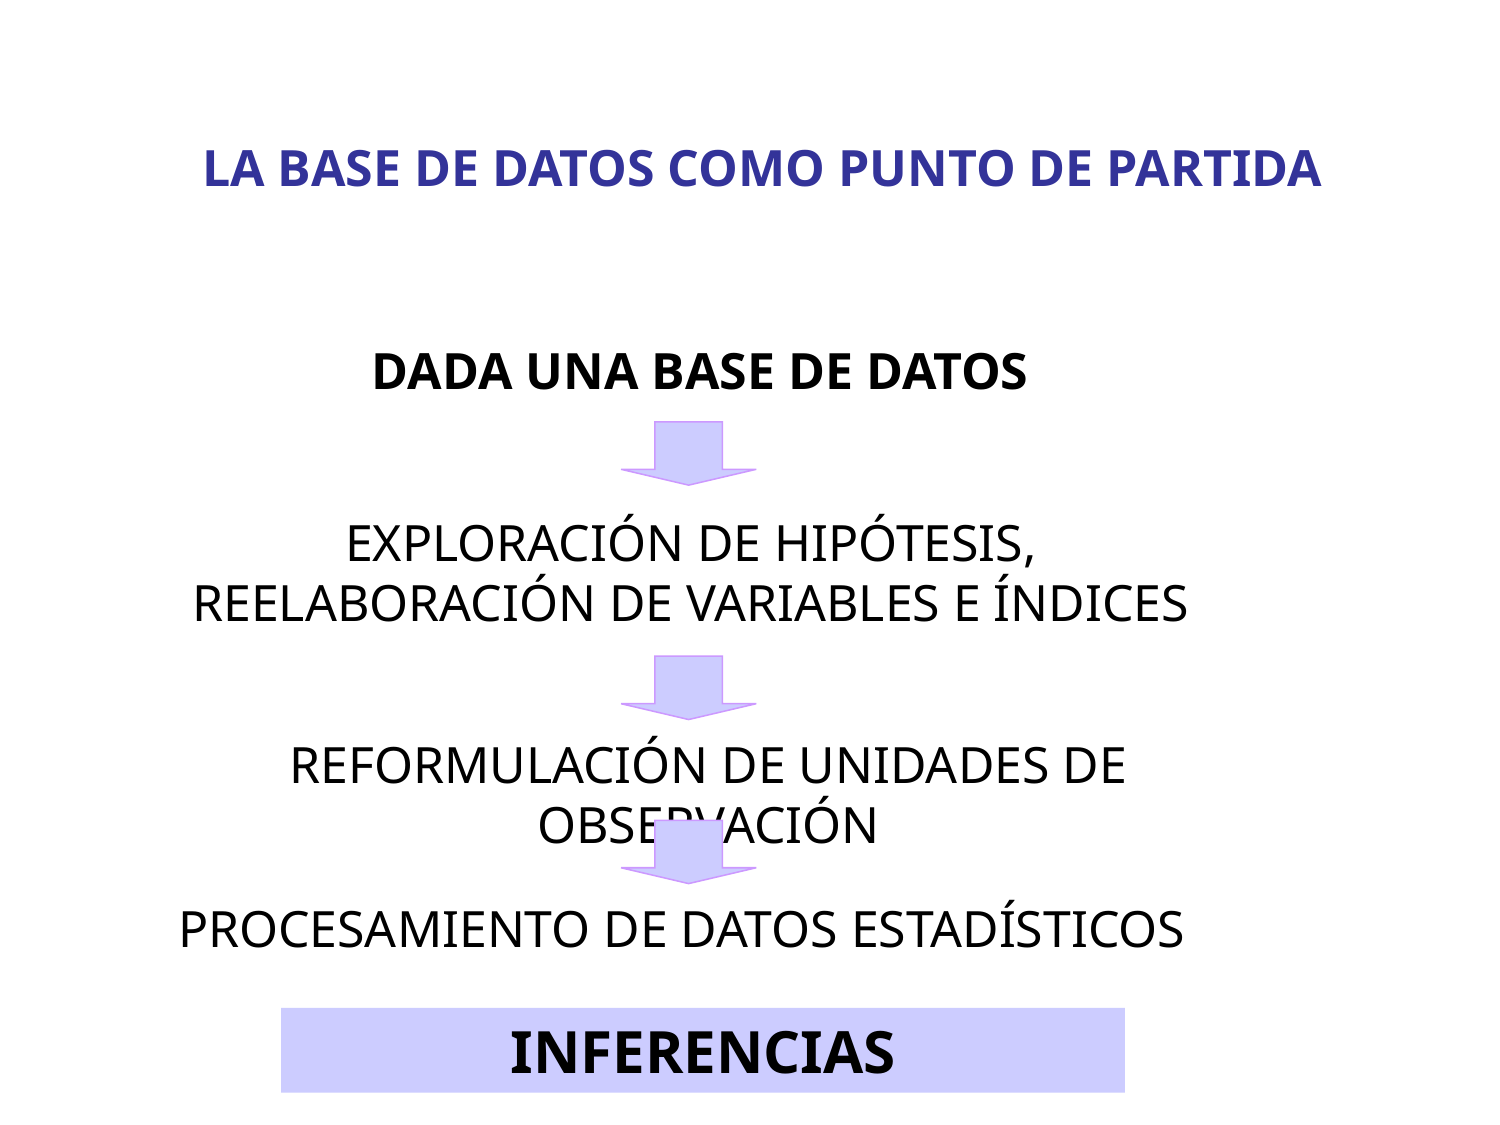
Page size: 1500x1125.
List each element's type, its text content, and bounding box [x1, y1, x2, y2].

text_box LA BASE DE DATOS COMO PUNTO DE PARTIDA [187, 128, 1401, 204]
text_box REFORMULACIÓN DE UNIDADES DE OBSERVACIÓN [100, 726, 1317, 862]
text_box [621, 820, 757, 884]
text_box INFERENCIAS [281, 1007, 1125, 1093]
text_box DADA UNA BASE DE DATOS [62, 316, 1338, 424]
text_box [621, 421, 757, 486]
text_box PROCESAMIENTO DE DATOS ESTADÍSTICOS [81, 890, 1282, 966]
text_box EXPLORACIÓN DE HIPÓTESIS, REELABORACIÓN DE VARIABLES E ÍNDICES [147, 503, 1235, 639]
text_box [621, 656, 757, 720]
